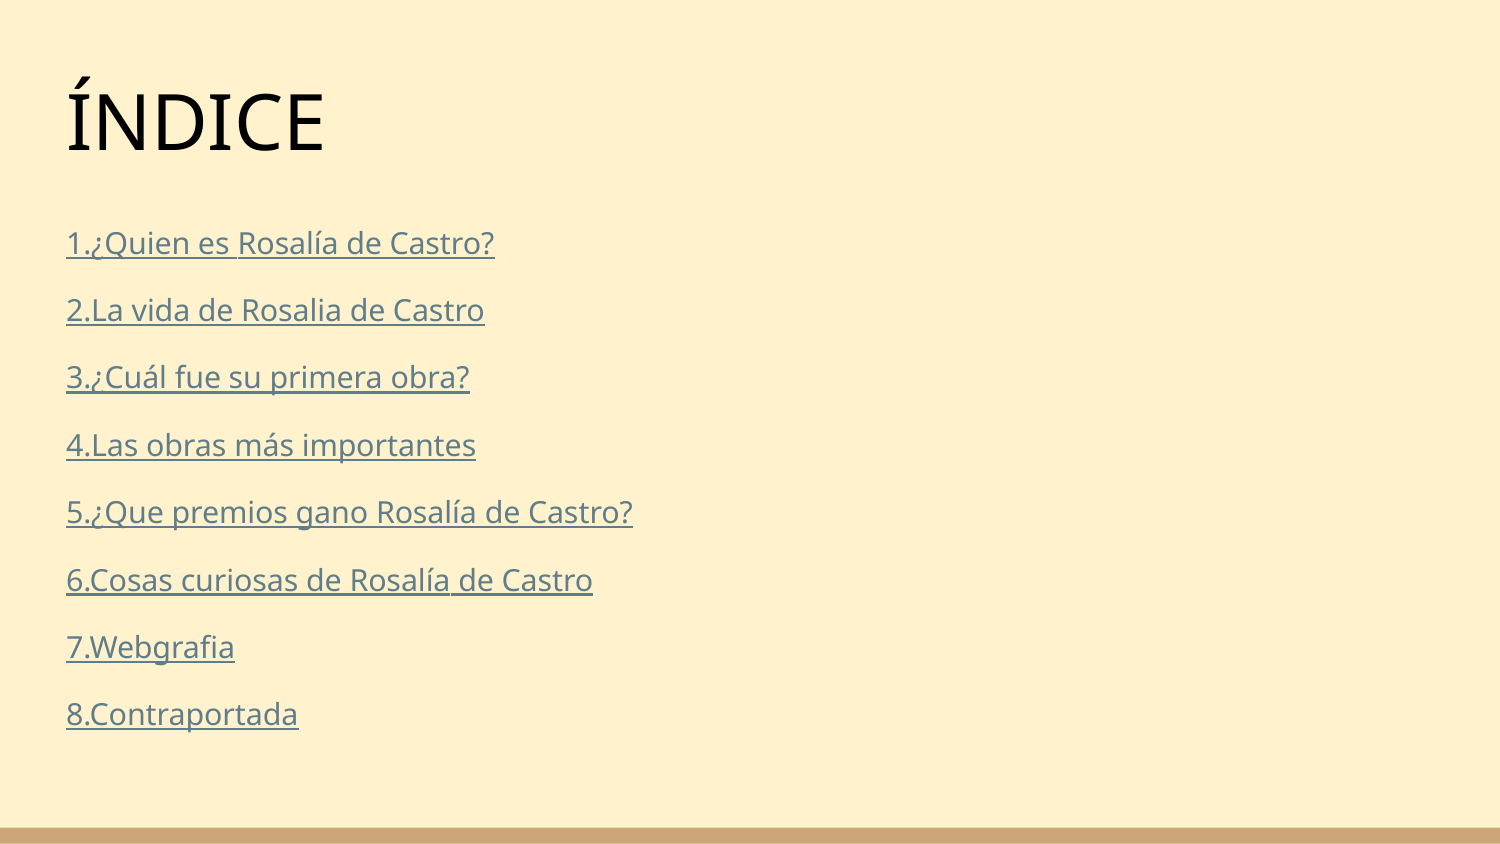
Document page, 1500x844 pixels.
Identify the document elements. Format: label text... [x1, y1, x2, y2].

list 1.¿Quien es Rosalía de Castro? 2.La vida de Rosalia de Castro 3.¿Cuál fue su primera obra? 4.Las obras más importantes 5.¿Que premios gano Rosalía de Castro? 6.Cosas curiosas de Rosalía de Castro 7.Webgrafia 8.Contraportada [51, 200, 1449, 752]
title ÍNDICE [51, 51, 1449, 189]
